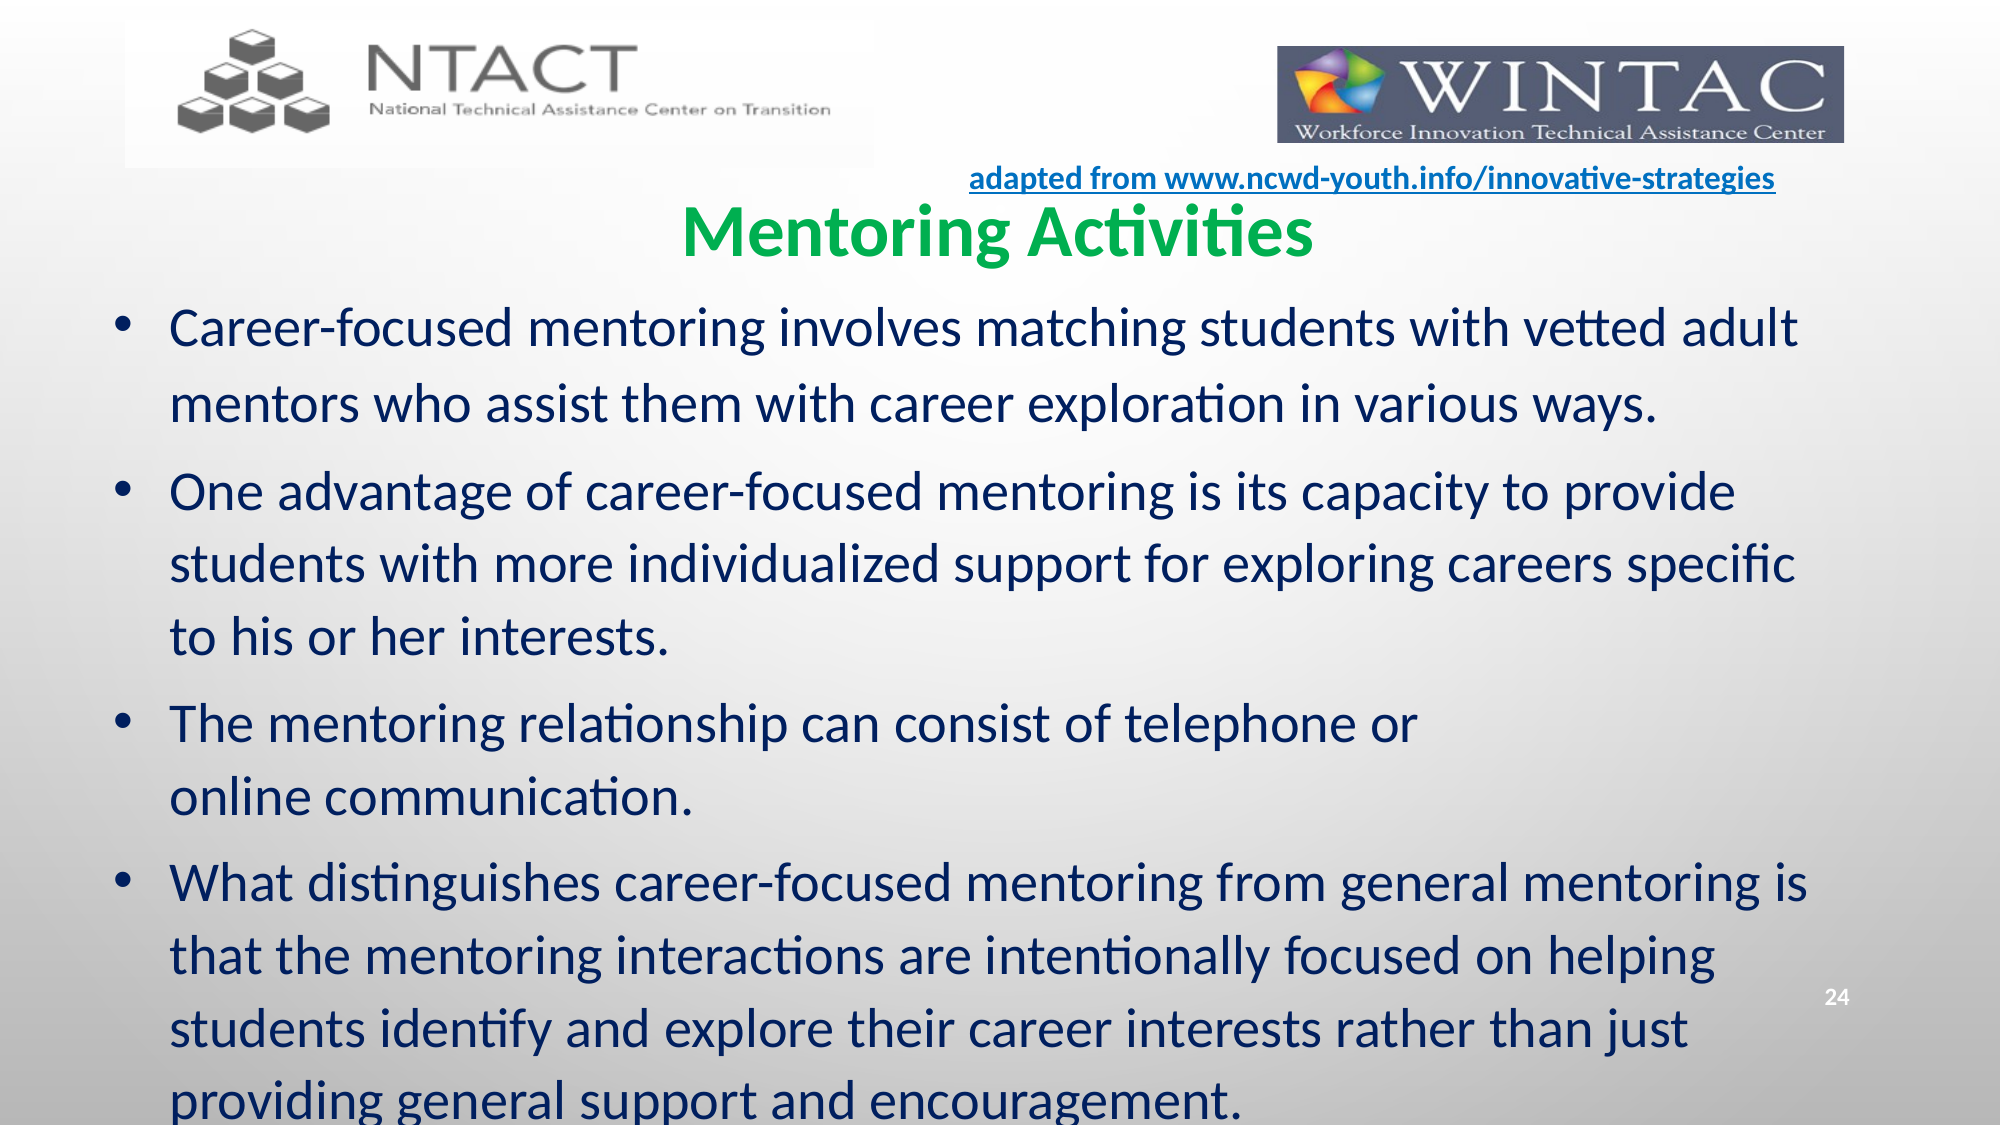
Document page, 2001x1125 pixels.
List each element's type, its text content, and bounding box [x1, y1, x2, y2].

text_box adapted from www.ncwd-youth.info/innovative-strategies [966, 156, 1873, 197]
text_box Career-focused mentoring involves matching students with vetted adult mentors who assist them with career exploration in various ways. One advantage of career-focused mentoring is its capacity to provide students with more individualized support for exploring careers specific to his or her interests. The mentoring relationship can consist of telephone or online communication. What distinguishes career-focused mentoring from general mentoring is that the mentoring interactions are intentionally focused on helping students identify and explore their career interests rather than just providing general support and encouragement. [111, 280, 1857, 1125]
slide_number 24 [1724, 965, 1851, 1025]
picture [0, 0, 2000, 1125]
text_box Mentoring Activities [679, 181, 1319, 272]
text_box [1277, 46, 1845, 143]
